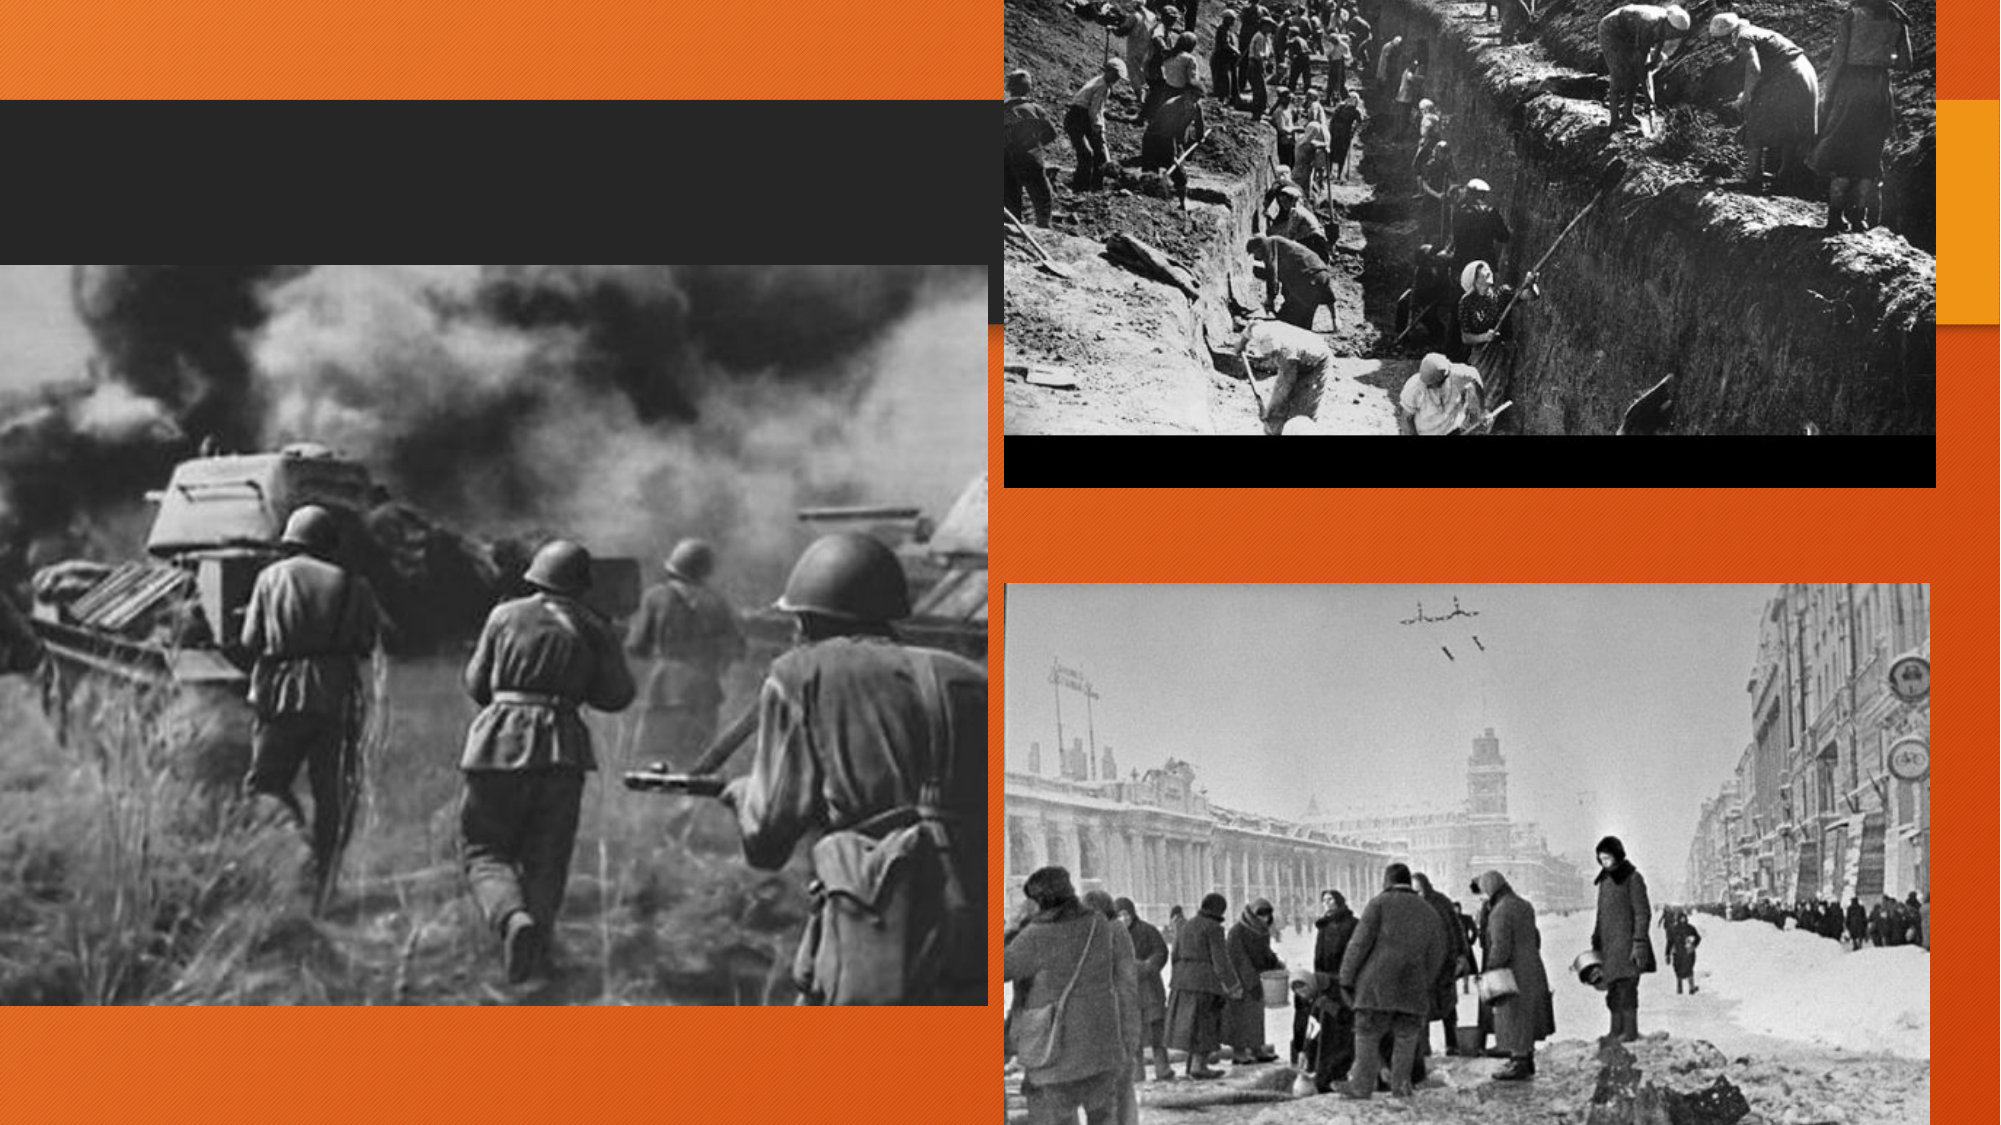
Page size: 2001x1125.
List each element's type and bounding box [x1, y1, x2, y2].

picture [988, 0, 2000, 488]
list [0, 264, 988, 1006]
list [1004, 582, 1930, 1125]
